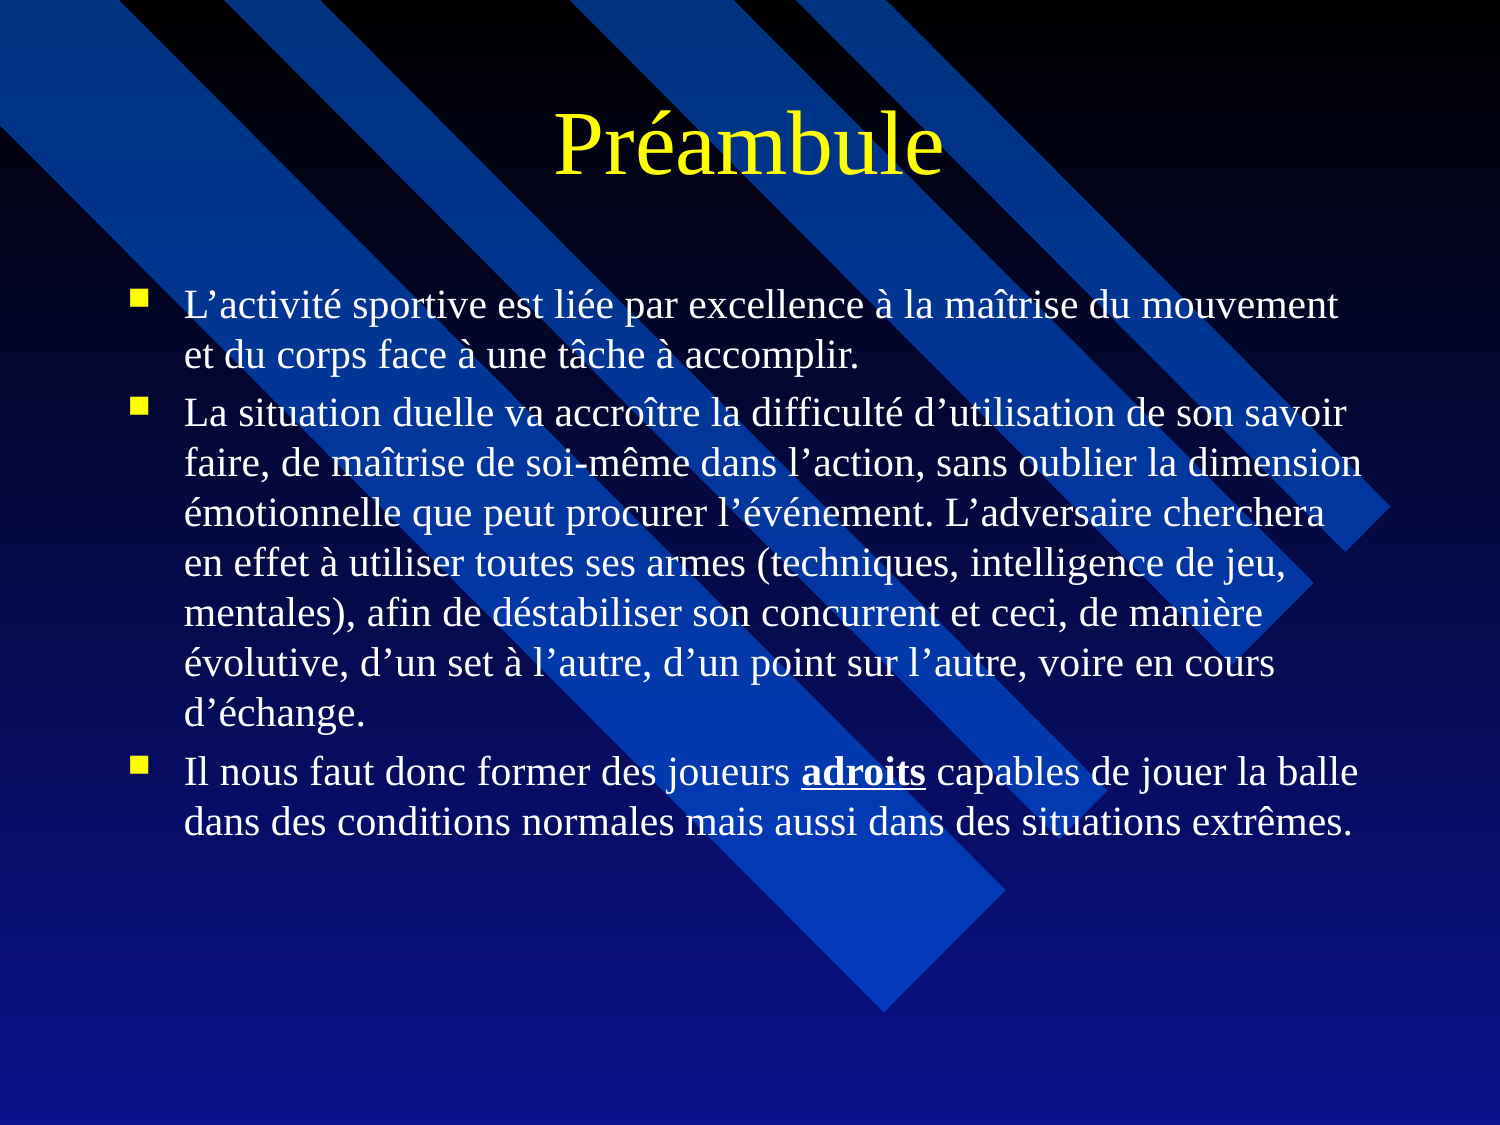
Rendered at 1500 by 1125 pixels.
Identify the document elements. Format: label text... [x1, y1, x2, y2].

title Préambule [112, 37, 1388, 238]
list L’activité sportive est liée par excellence à la maîtrise du mouvement et du corps face à une tâche à accomplir. La situation duelle va accroître la difficulté d’utilisation de son savoir faire, de maîtrise de soi-même dans l’action, sans oublier la dimension émotionnelle que peut procurer l’événement. L’adversaire cherchera en effet à utiliser toutes ses armes (techniques, intelligence de jeu, mentales), afin de déstabiliser son concurrent et ceci, de manière évolutive, d’un set à l’autre, d’un point sur l’autre, voire en cours d’échange. Il nous faut donc former des joueurs adroits capables de jouer la balle dans des conditions normales mais aussi dans des situations extrêmes. [111, 268, 1388, 1001]
